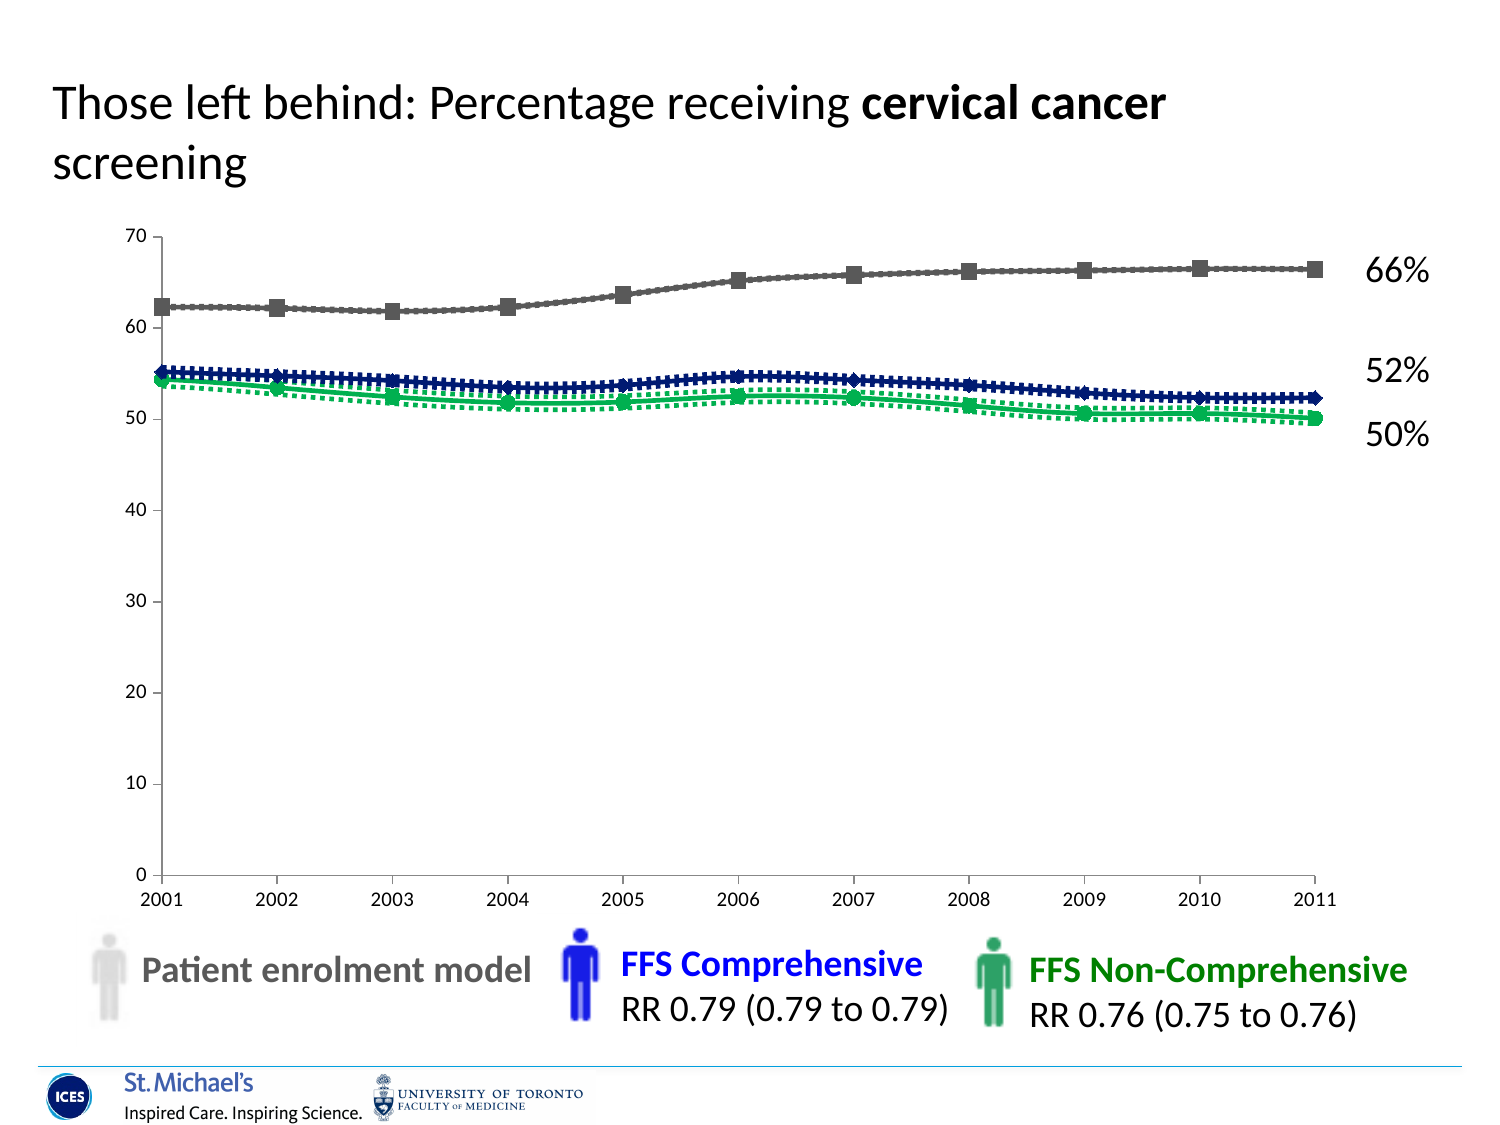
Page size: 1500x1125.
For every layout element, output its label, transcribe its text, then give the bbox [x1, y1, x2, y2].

picture [123, 1070, 596, 1125]
picture [74, 912, 151, 1048]
text_box Patient enrolment model [154, 937, 532, 998]
text_box 66% [1366, 237, 1445, 298]
text_box Those left behind: Percentage receiving cervical cancer screening [37, 62, 1238, 198]
picture [537, 912, 628, 1042]
chart [99, 212, 1363, 926]
picture [45, 1073, 93, 1120]
text_box FFS Comprehensive RR 0.79 (0.79 to 0.79) [632, 935, 944, 1037]
text_box FFS Non-Comprehensive RR 0.76 (0.75 to 0.76) [1049, 937, 1424, 1043]
text_box 50% [1366, 401, 1445, 462]
picture [949, 924, 1046, 1053]
text_box 52% [1366, 337, 1445, 398]
